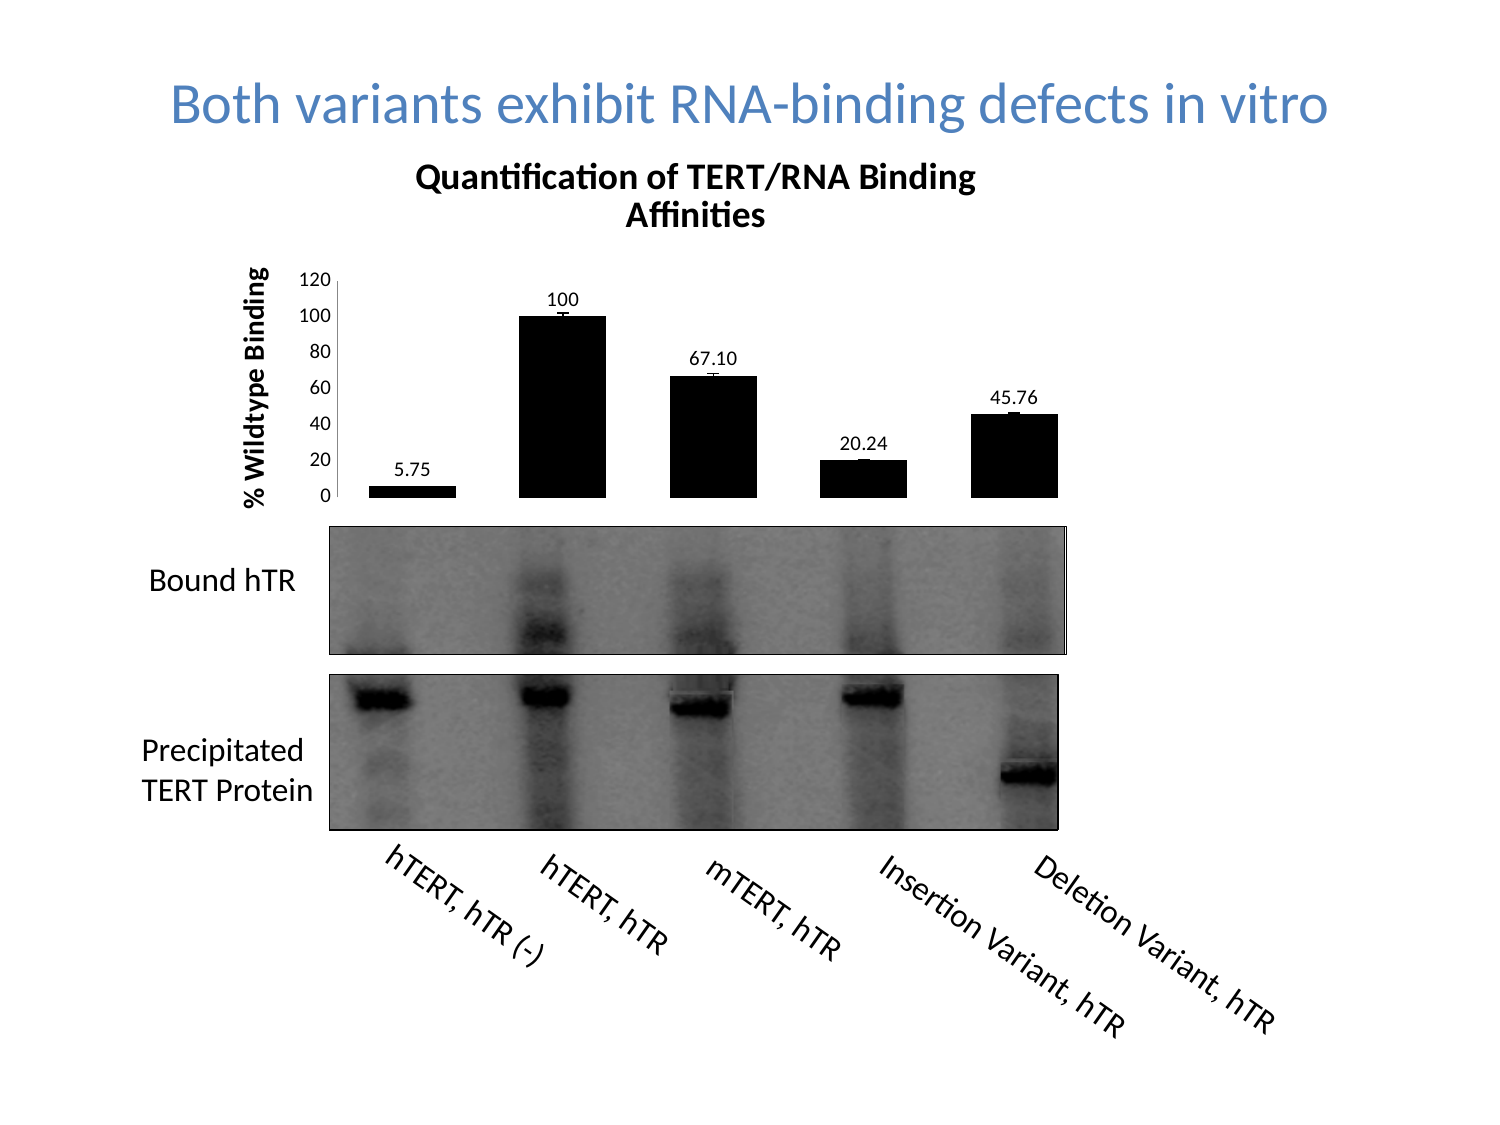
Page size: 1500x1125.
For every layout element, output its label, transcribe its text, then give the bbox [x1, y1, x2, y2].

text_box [126, 150, 1393, 988]
text_box Both variants exhibit RNA-binding defects in vitro [74, 57, 1425, 220]
